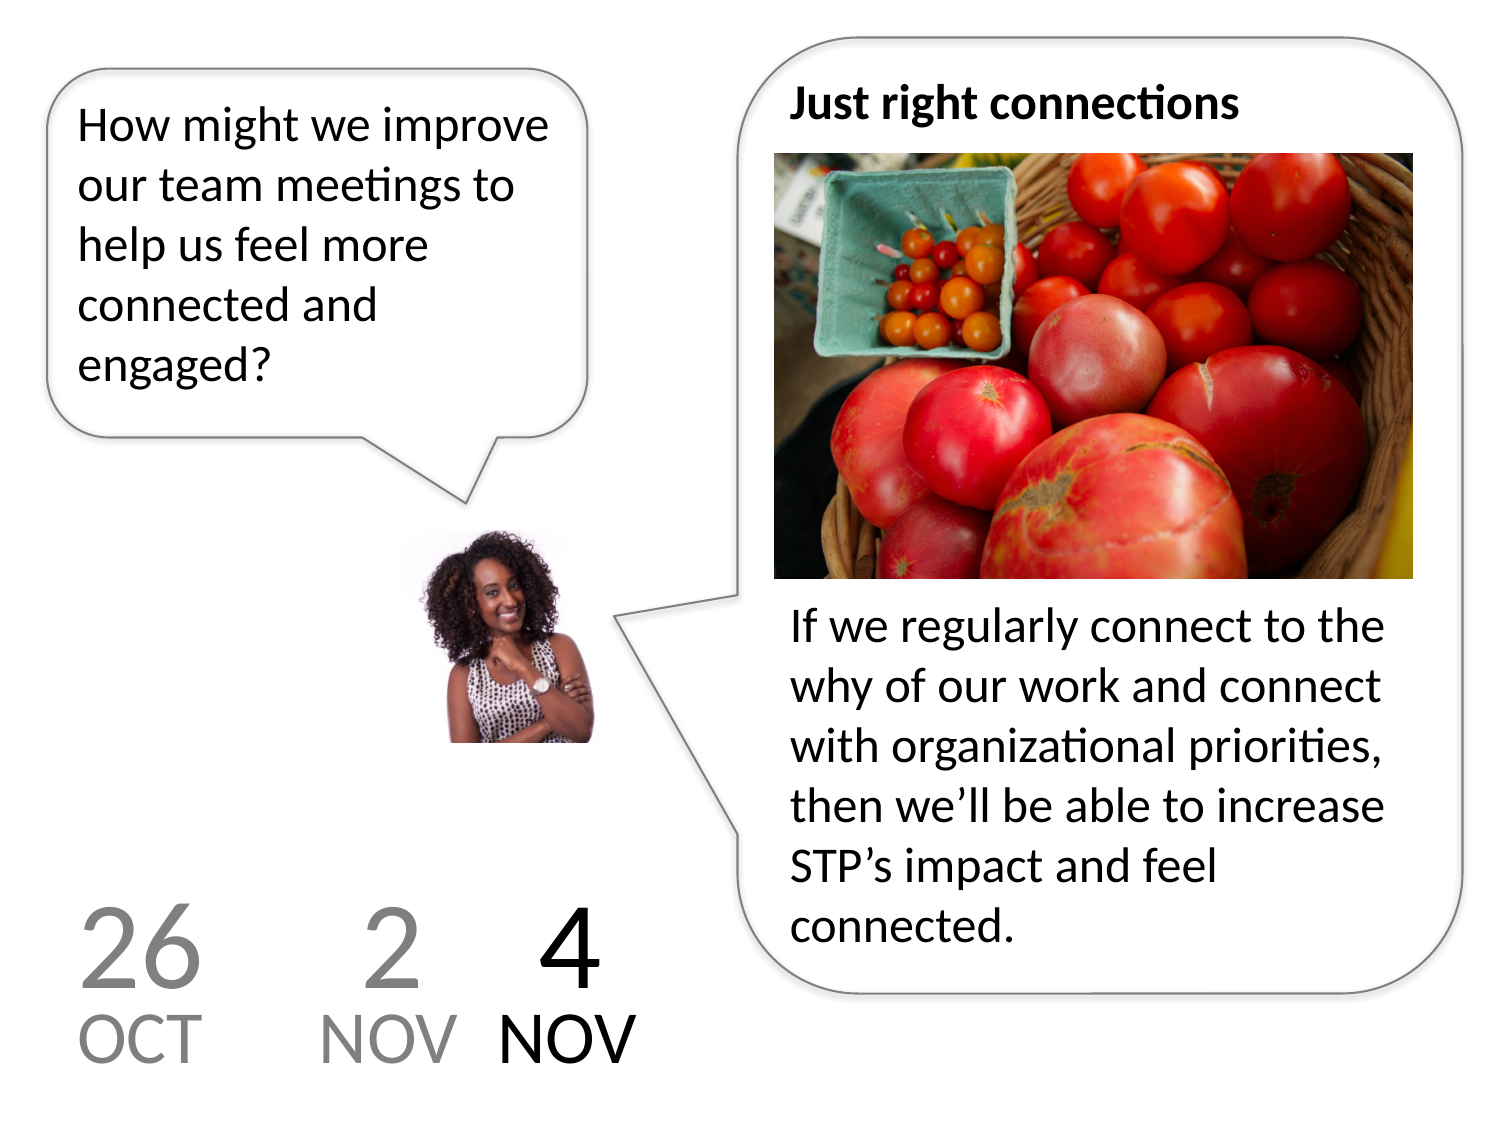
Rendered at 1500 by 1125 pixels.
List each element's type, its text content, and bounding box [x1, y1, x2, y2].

text_box 4 [524, 856, 618, 1022]
text_box 2 [345, 856, 439, 1022]
text_box Just right connections [774, 62, 1413, 138]
text_box [616, 36, 1464, 995]
picture [774, 152, 1413, 579]
text_box 26 [62, 856, 219, 1022]
text_box [46, 88, 584, 505]
text_box OCT [62, 1022, 219, 1086]
text_box [67, 67, 567, 83]
text_box How might we improve our team meetings to help us feel more connected and engaged? [62, 83, 588, 399]
text_box NOV [304, 980, 474, 1086]
picture [399, 529, 613, 743]
text_box NOV [482, 980, 653, 1086]
